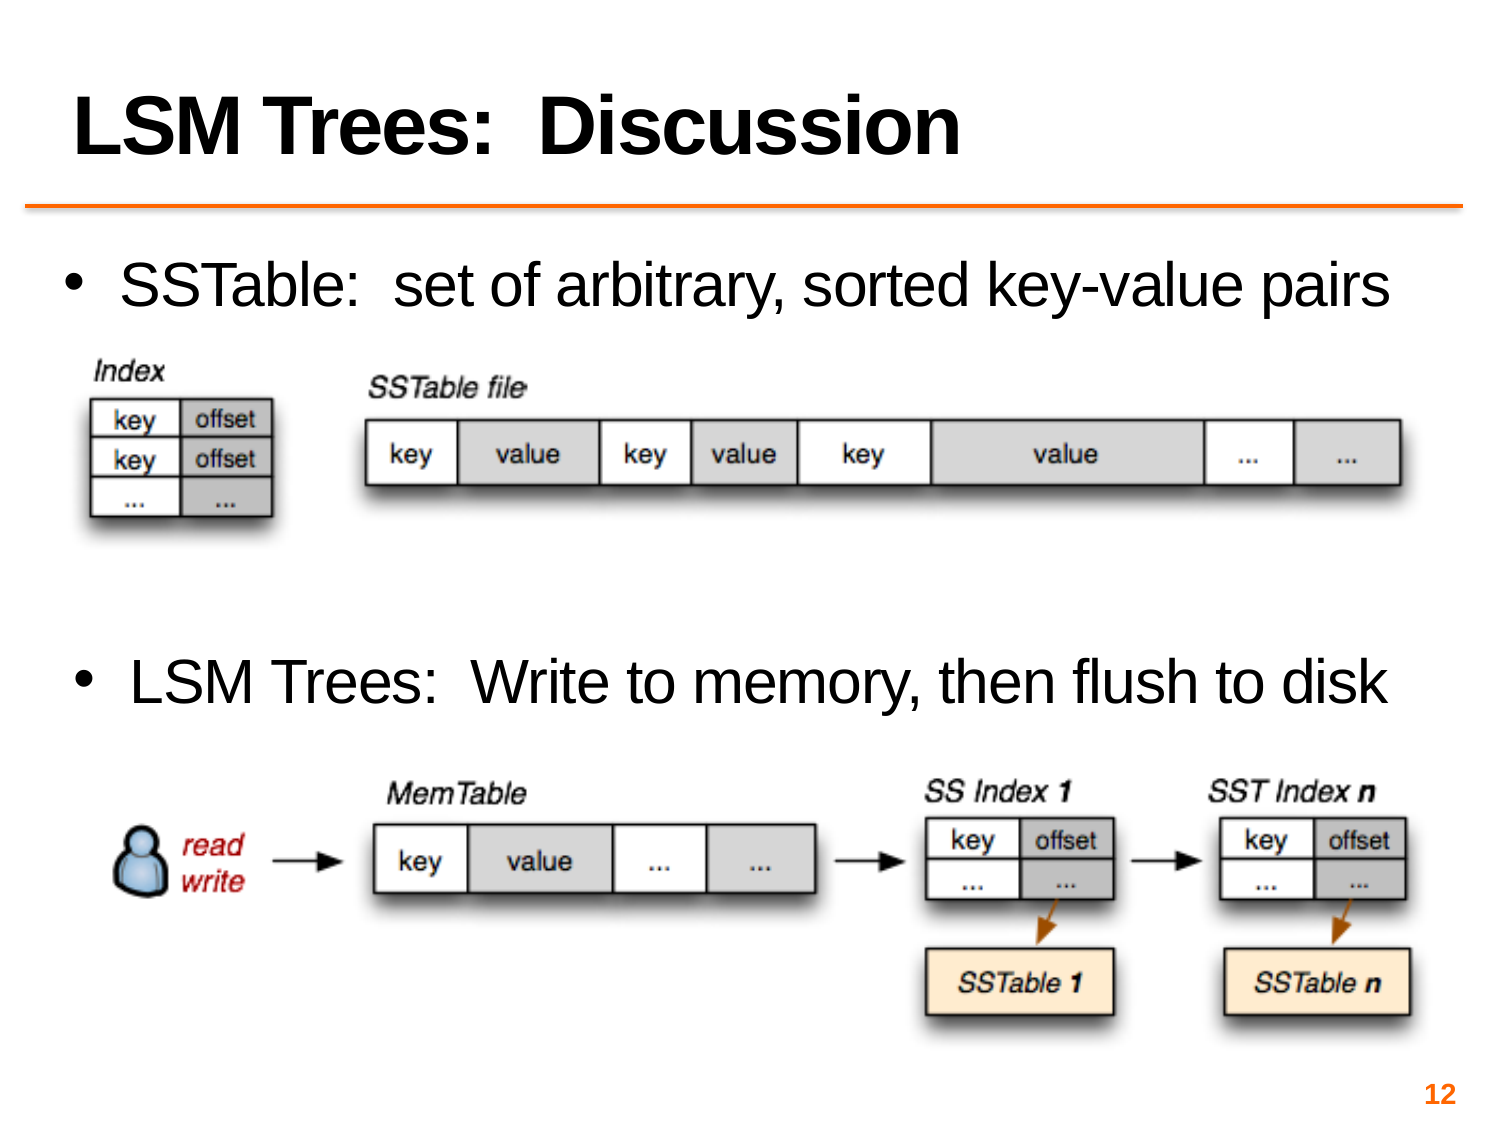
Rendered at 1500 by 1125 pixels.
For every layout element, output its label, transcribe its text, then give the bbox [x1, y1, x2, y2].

text_box LSM Trees: Write to memory, then flush to disk [67, 635, 1473, 763]
picture [92, 762, 1437, 1053]
list SSTable: set of arbitrary, sorted key-value pairs [57, 237, 1463, 367]
slide_number 12 [1112, 1074, 1463, 1110]
picture [67, 342, 1433, 558]
title LSM Trees: Discussion [57, 2, 1463, 178]
